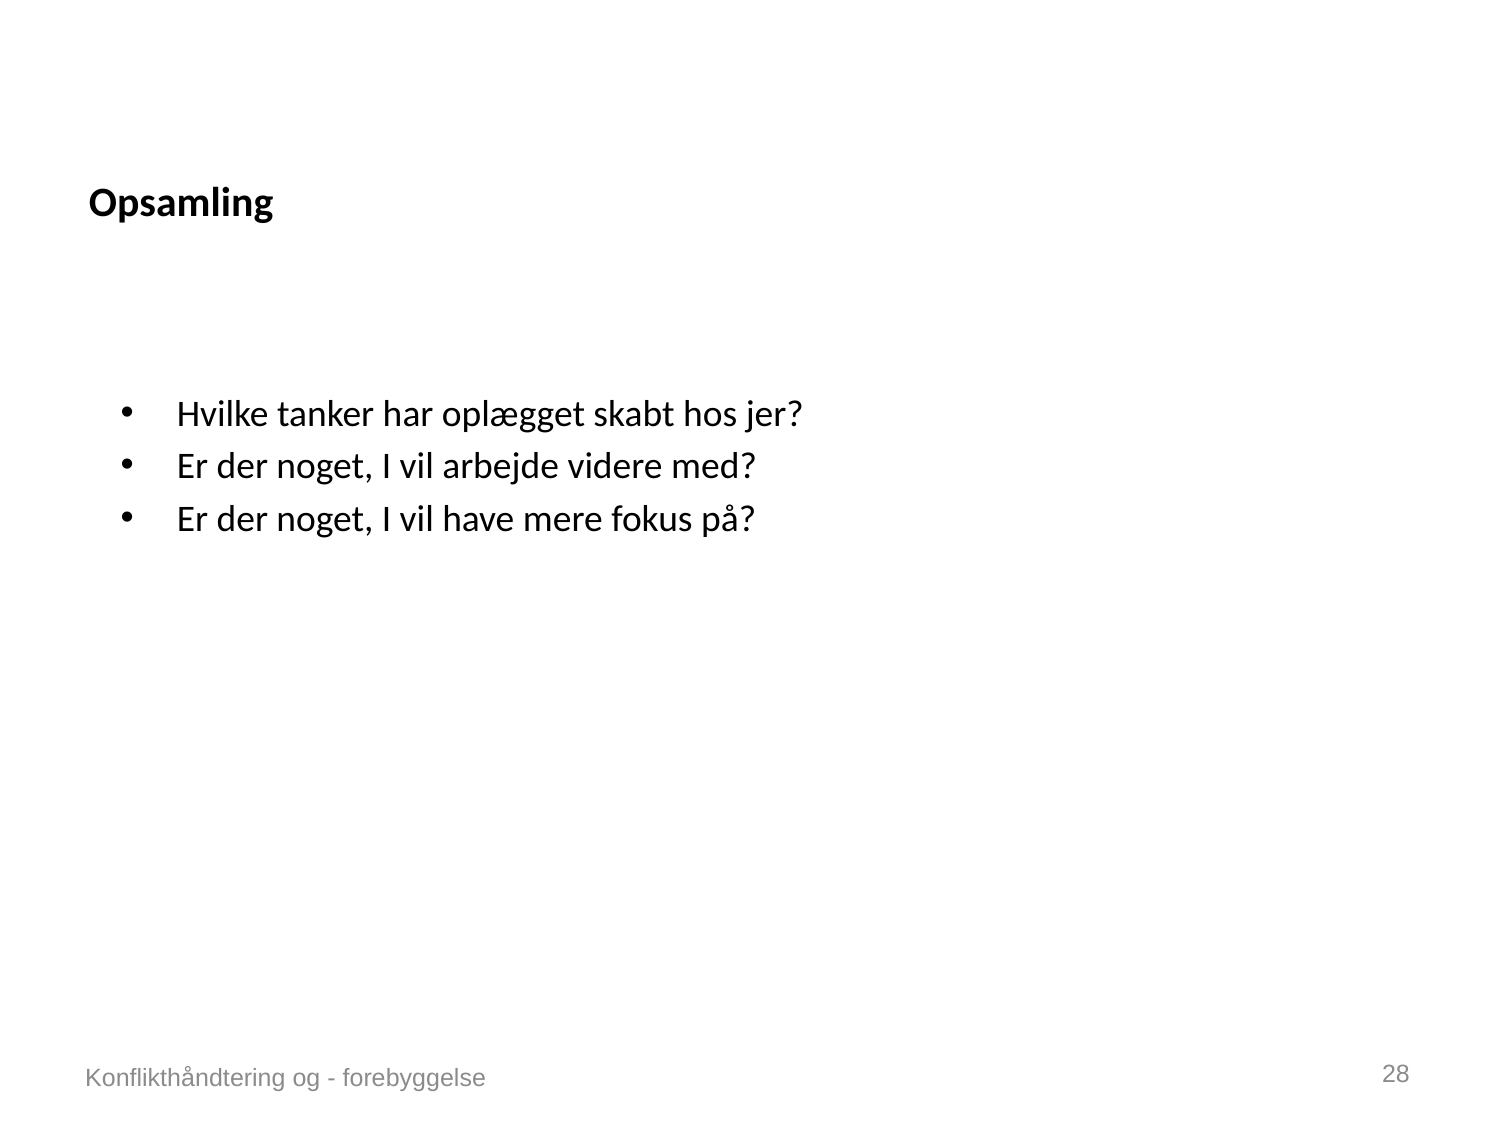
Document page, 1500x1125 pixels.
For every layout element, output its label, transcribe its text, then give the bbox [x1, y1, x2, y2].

slide_number 28 [1074, 1042, 1425, 1103]
title Opsamling [73, 69, 1037, 230]
list Hvilke tanker har oplægget skabt hos jer? Er der noget, I vil arbejde videre med? Er der noget, I vil have mere fokus på? [105, 328, 1029, 818]
footer Konflikthåndtering og - forebyggelse [70, 1046, 546, 1107]
